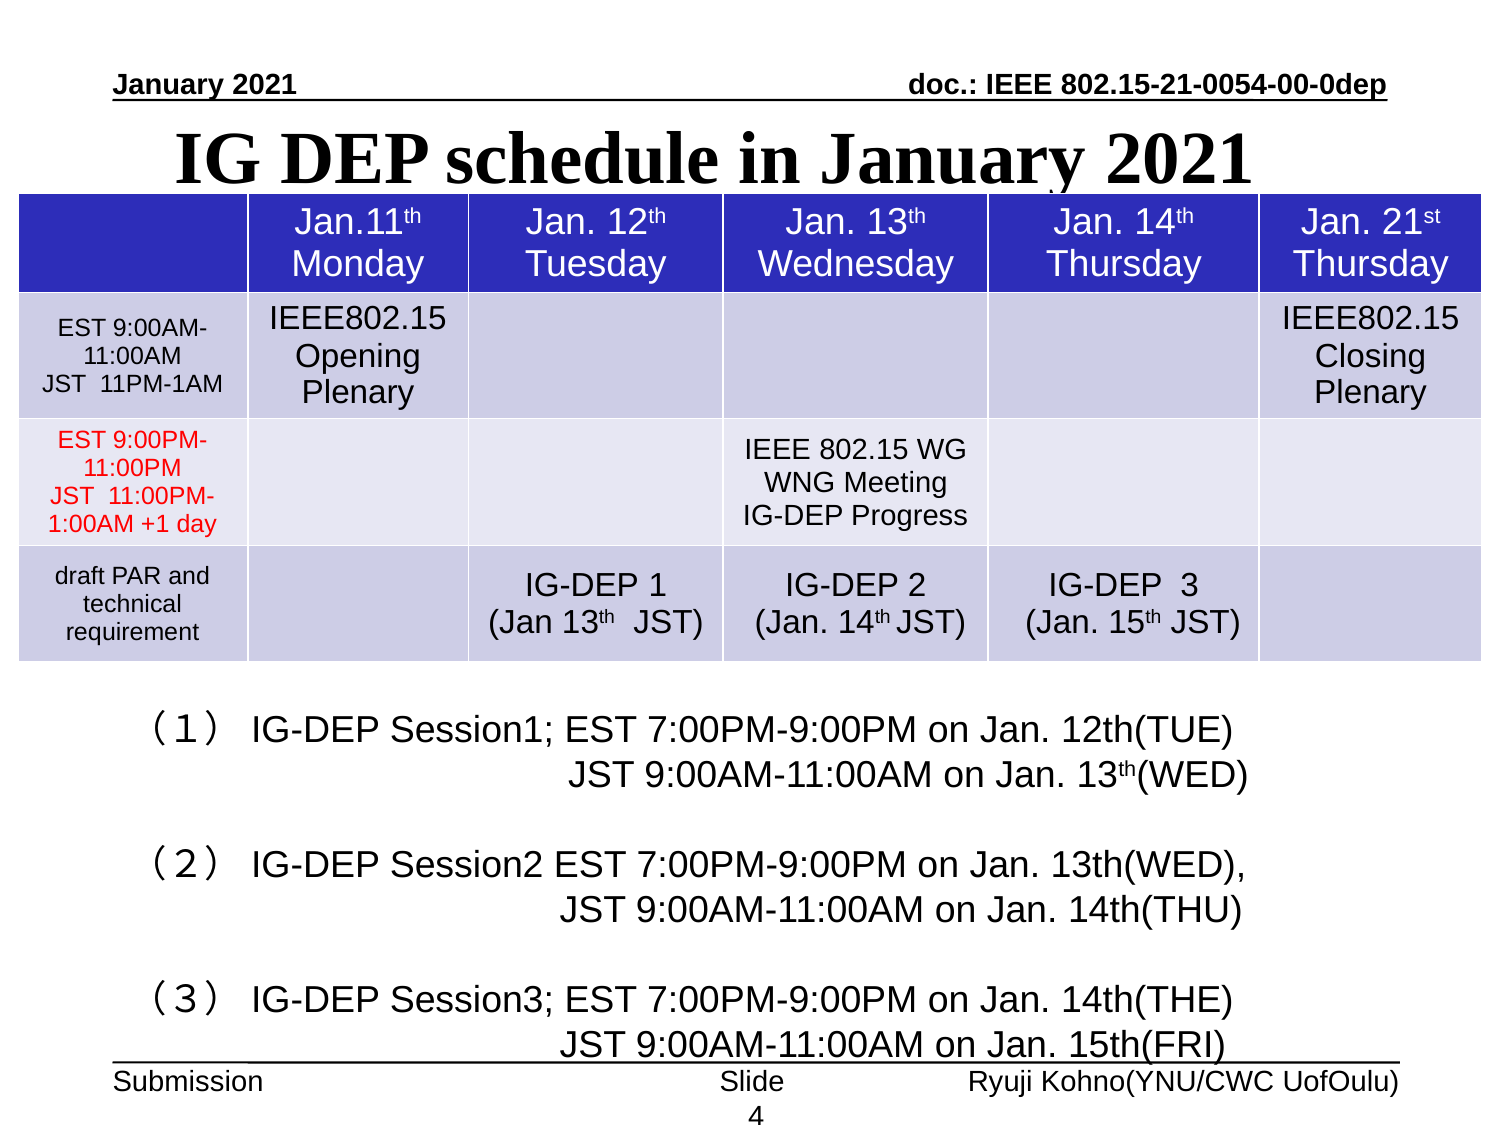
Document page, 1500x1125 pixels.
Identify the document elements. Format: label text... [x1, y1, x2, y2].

table_cell IG-DEP 3 (Jan. 15th JST) [989, 546, 1258, 653]
table_cell IG-DEP 1 (Jan 13th JST) [469, 546, 722, 653]
table_cell IG-DEP 2 (Jan. 14th JST) [724, 546, 987, 653]
table_cell draft PAR and technical requirement [19, 546, 247, 661]
table_header Jan. 14th Thursday [989, 194, 1258, 292]
table_cell IEEE802.15 Opening Plenary [249, 293, 468, 418]
table_cell [469, 293, 722, 418]
table_cell [989, 293, 1258, 418]
table_header [19, 194, 247, 292]
table_header Jan.11th Monday [249, 194, 468, 292]
table_header Jan. 21st Thursday [1260, 194, 1481, 292]
title IG DEP schedule in January 2021 [77, 103, 1353, 193]
table_cell EST 9:00PM-11:00PM JST 11:00PM-1:00AM +1 day [19, 419, 247, 545]
table_cell IEEE 802.15 WG WNG Meeting IG-DEP Progress [724, 419, 987, 545]
slide_number Slide 4 [712, 1073, 800, 1093]
text_box （１）IG-DEP Session1; EST 7:00PM-9:00PM on Jan. 12th(TUE) JST 9:00AM-11:00AM on Jan. 13th(WED) （２）IG-DEP Session2 EST 7:00PM-9:00PM on Jan. 13th(WED), JST 9:00AM-11:00AM on Jan. 14th(THU) （３）IG-DEP Session3; EST 7:00PM-9:00PM on Jan. 14th(THE) JST 9:00AM-11:00AM on Jan. 15th(FRI) [77, 653, 1368, 1073]
table_cell EST 9:00AM-11:00AM JST 11PM-1AM [19, 293, 247, 418]
table_cell [249, 546, 468, 653]
table_cell IEEE802.15 Closing Plenary [1260, 293, 1481, 418]
table_cell [724, 293, 987, 418]
table_cell [989, 419, 1258, 545]
table_cell [469, 419, 722, 545]
table_header Jan. 13th Wednesday [724, 194, 987, 292]
table_cell [1260, 546, 1481, 661]
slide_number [112, 0, 375, 100]
table_cell [249, 419, 468, 545]
table_header Jan. 12th Tuesday [469, 194, 722, 292]
table_cell [1260, 419, 1481, 545]
